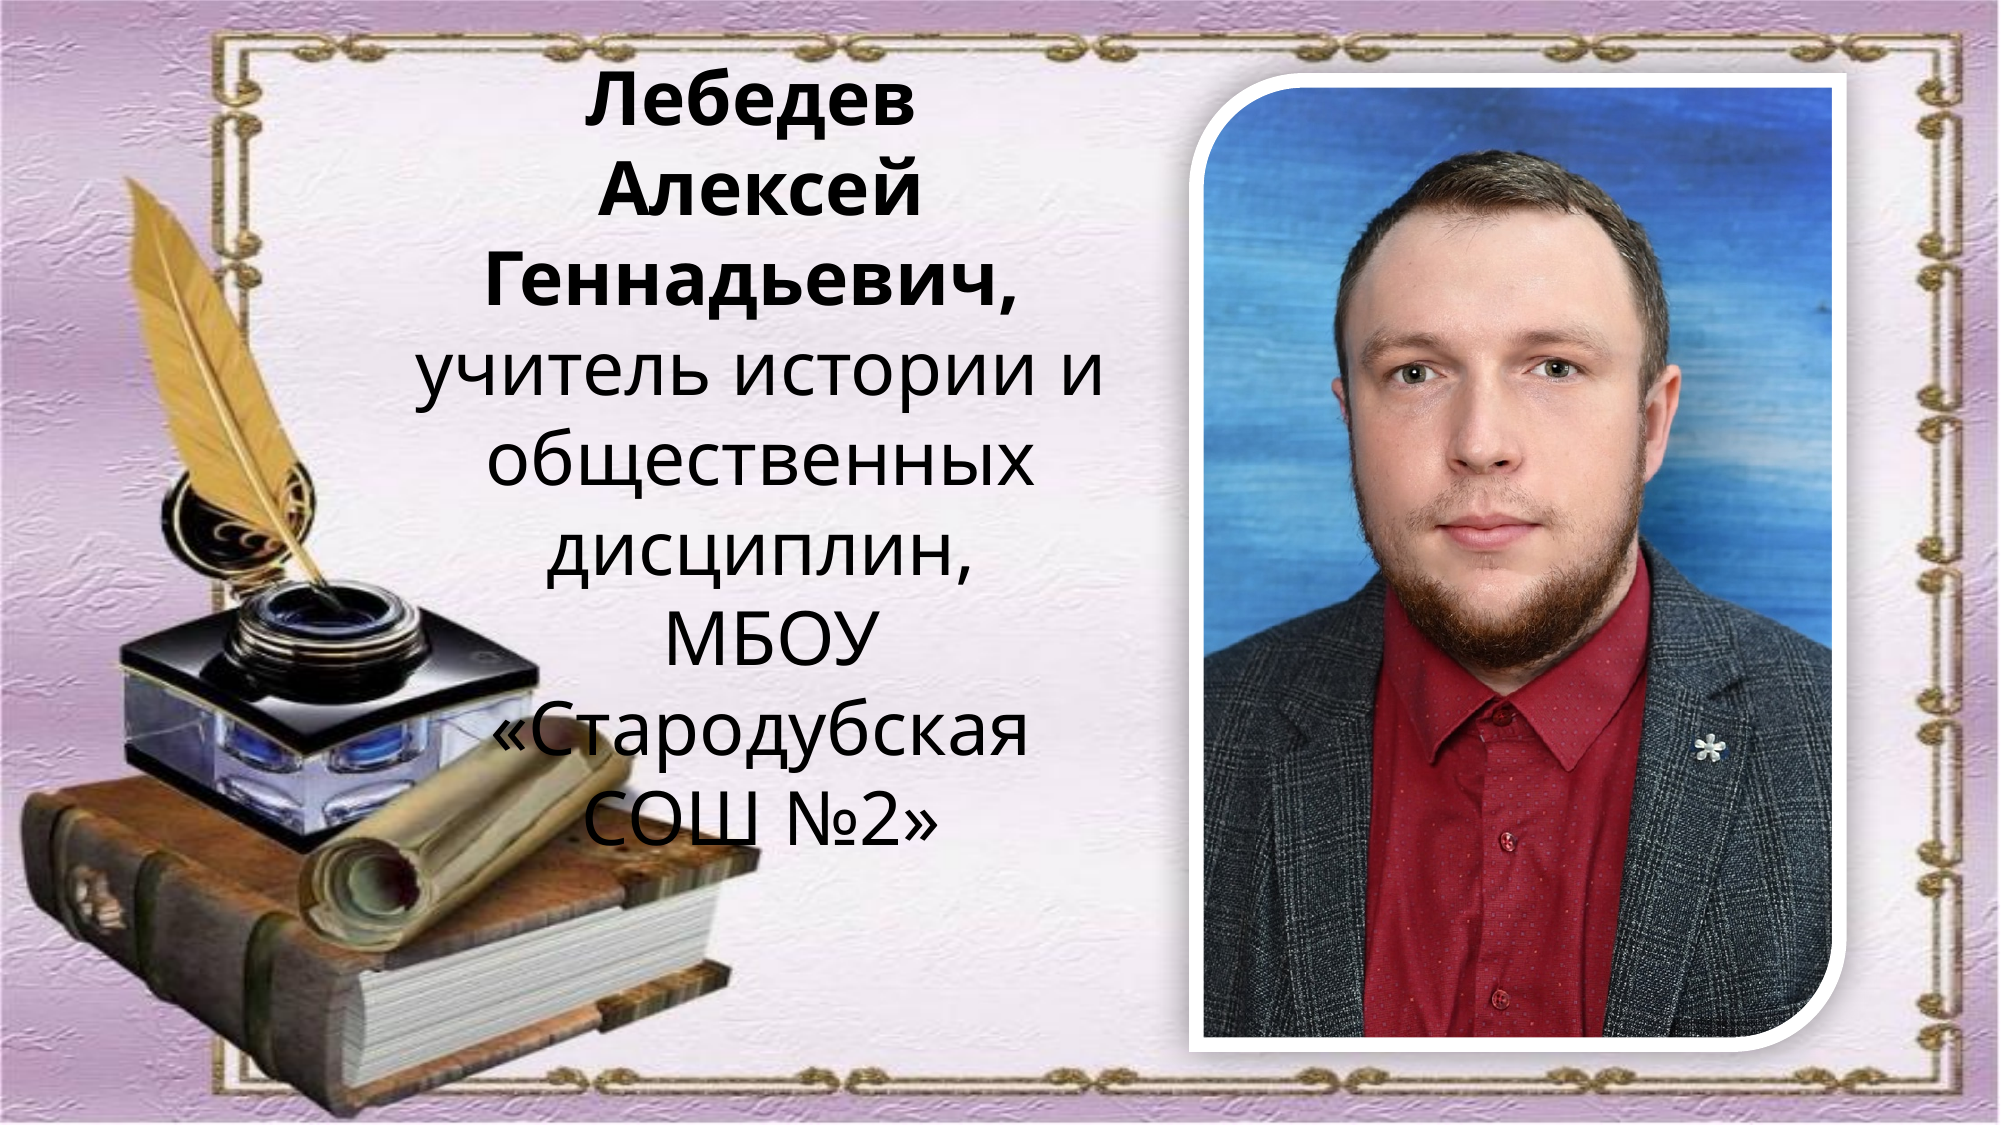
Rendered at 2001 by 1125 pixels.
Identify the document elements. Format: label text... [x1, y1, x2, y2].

text_box Лебедев Алексей Геннадьевич, учитель истории и общественных дисциплин, МБОУ «Стародубская СОШ №2» [381, 42, 1141, 868]
picture [0, 0, 2001, 1125]
